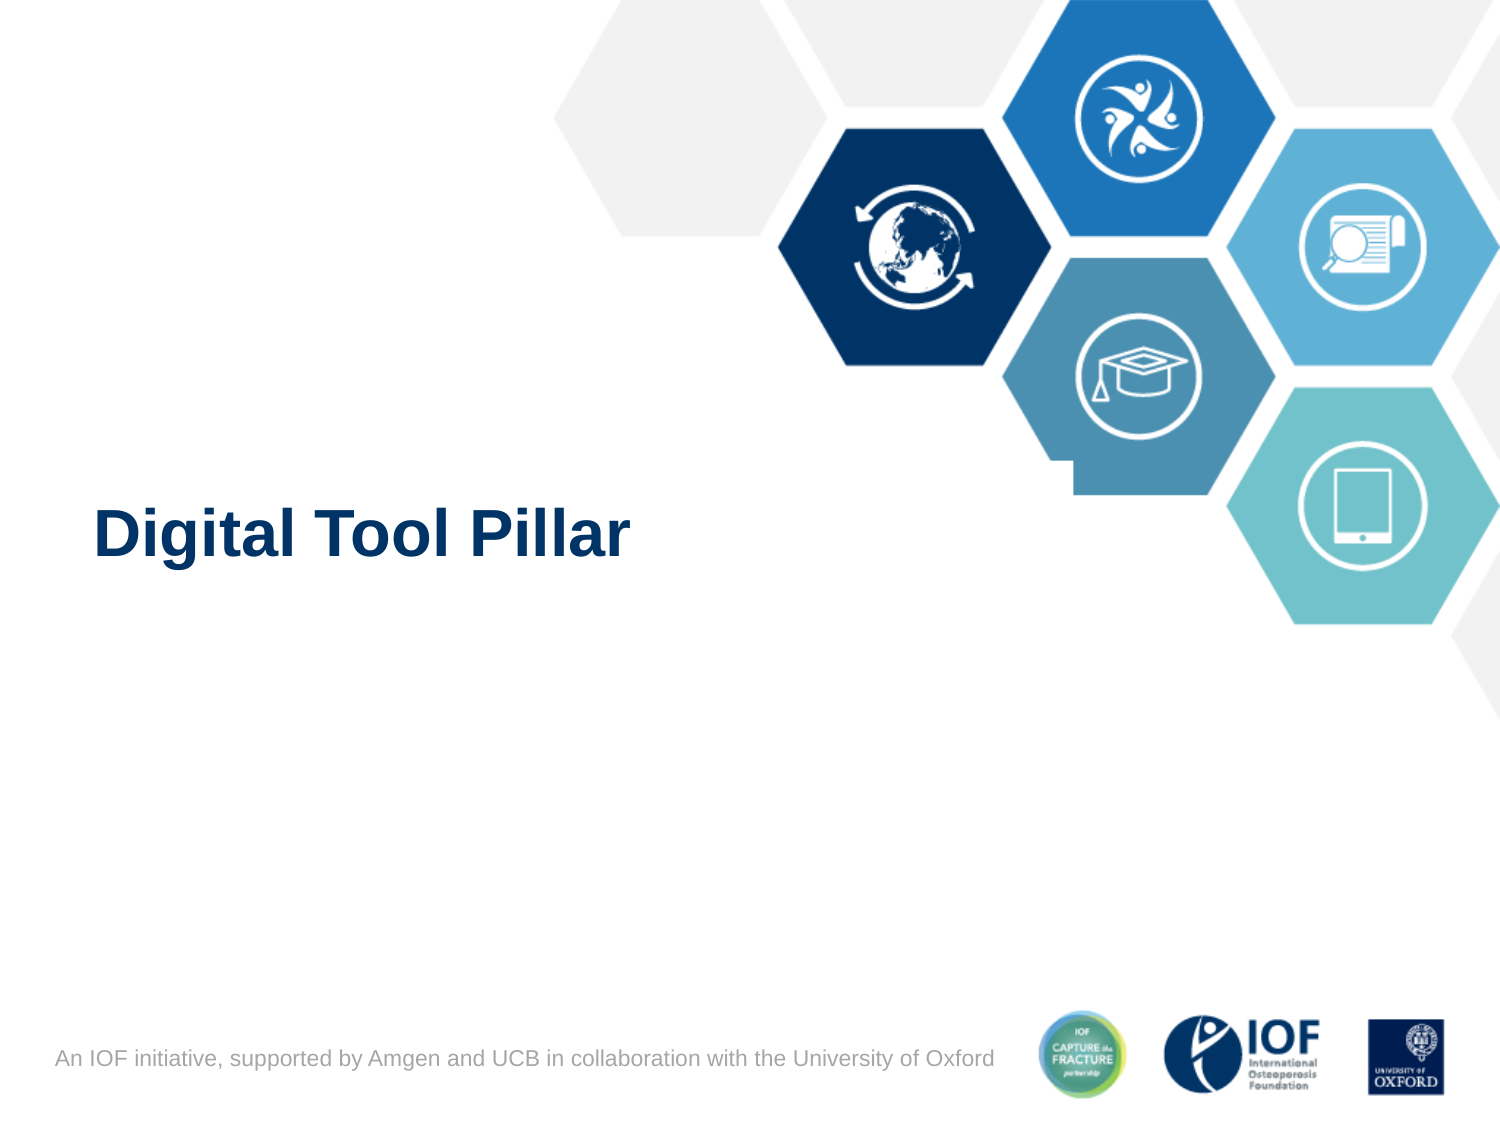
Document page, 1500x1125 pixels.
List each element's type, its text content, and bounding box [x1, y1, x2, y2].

title Digital Tool Pillar [78, 460, 1074, 579]
picture [0, 0, 1500, 1125]
